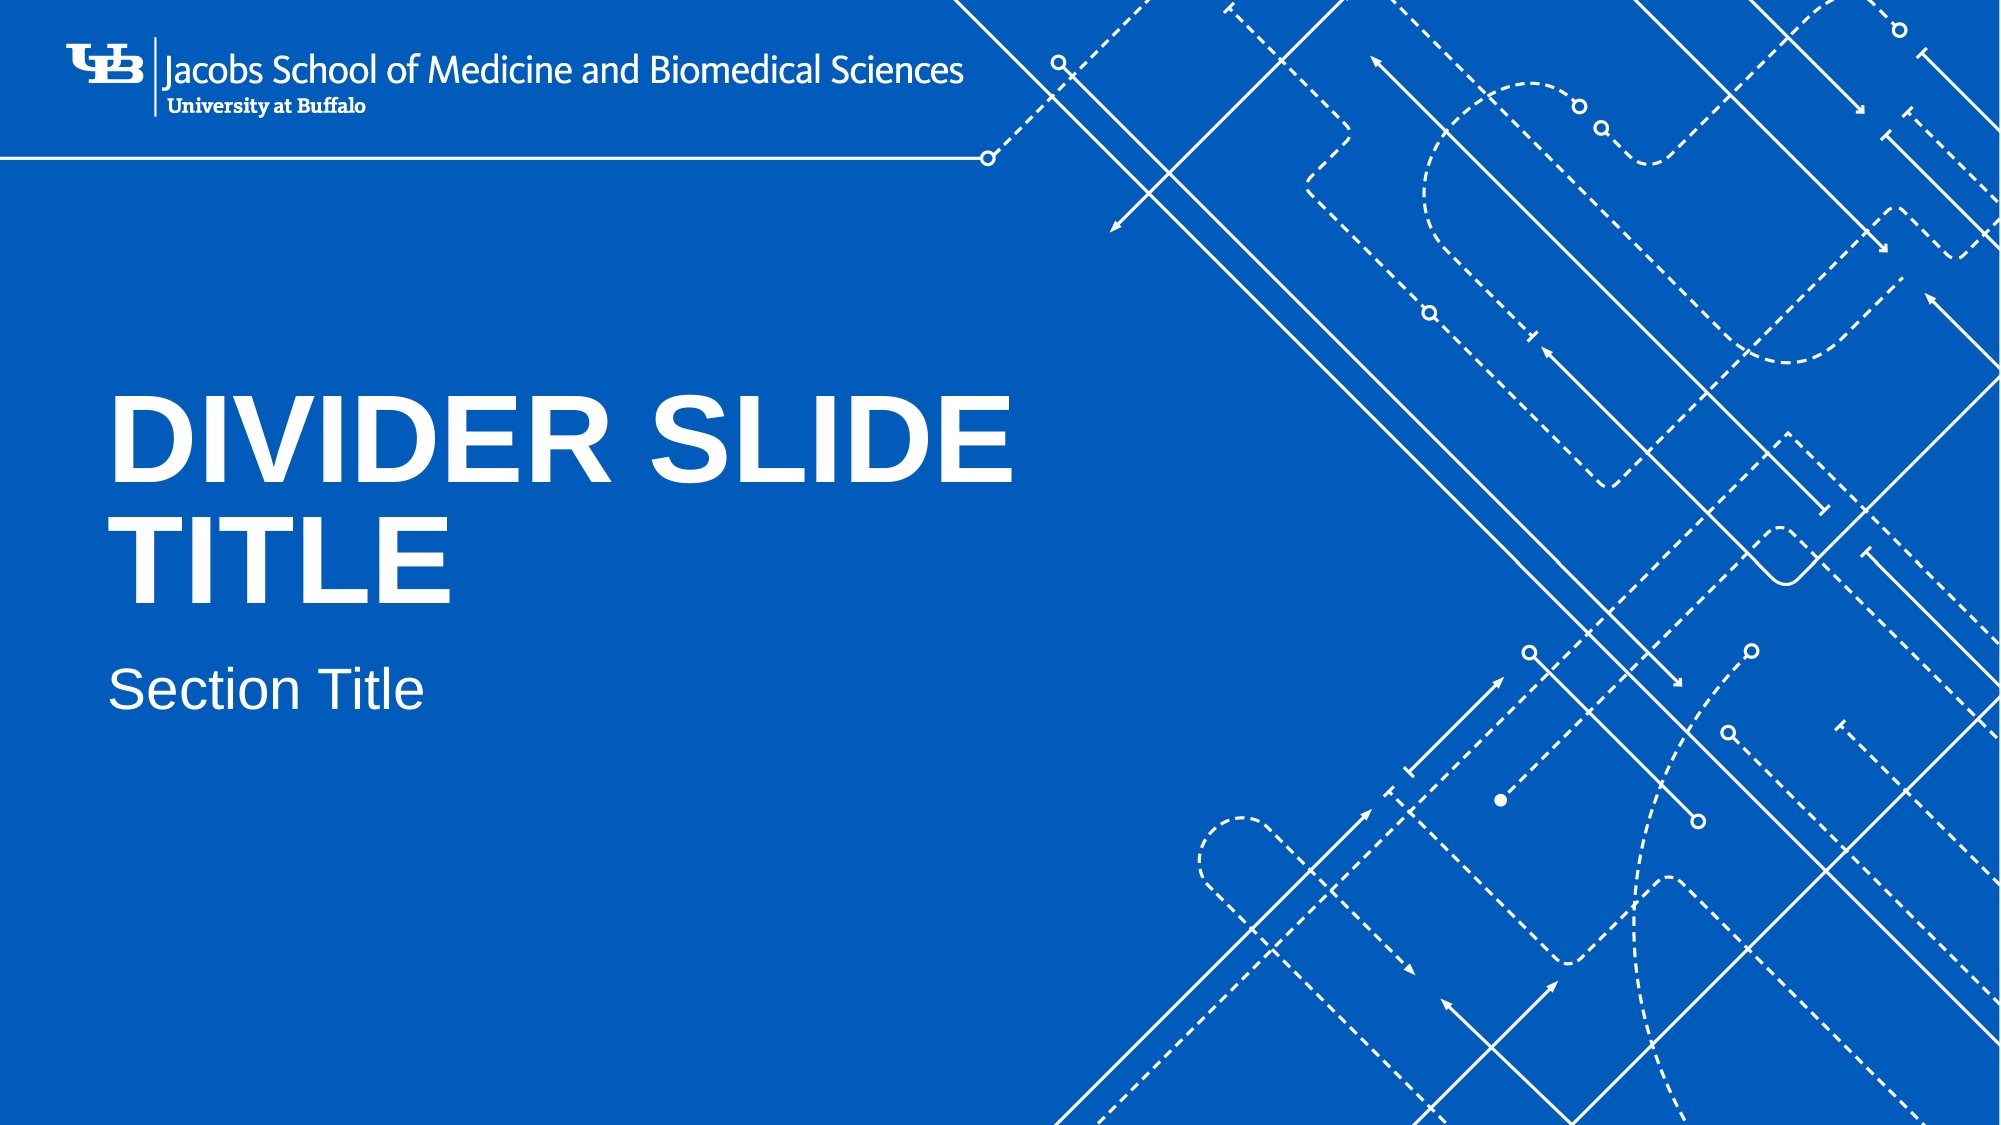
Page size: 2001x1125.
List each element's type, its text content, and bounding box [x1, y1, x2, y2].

subtitle Section Title [108, 651, 1197, 1015]
picture [0, 0, 2000, 1125]
title Divider Slide Title [108, 244, 1197, 637]
